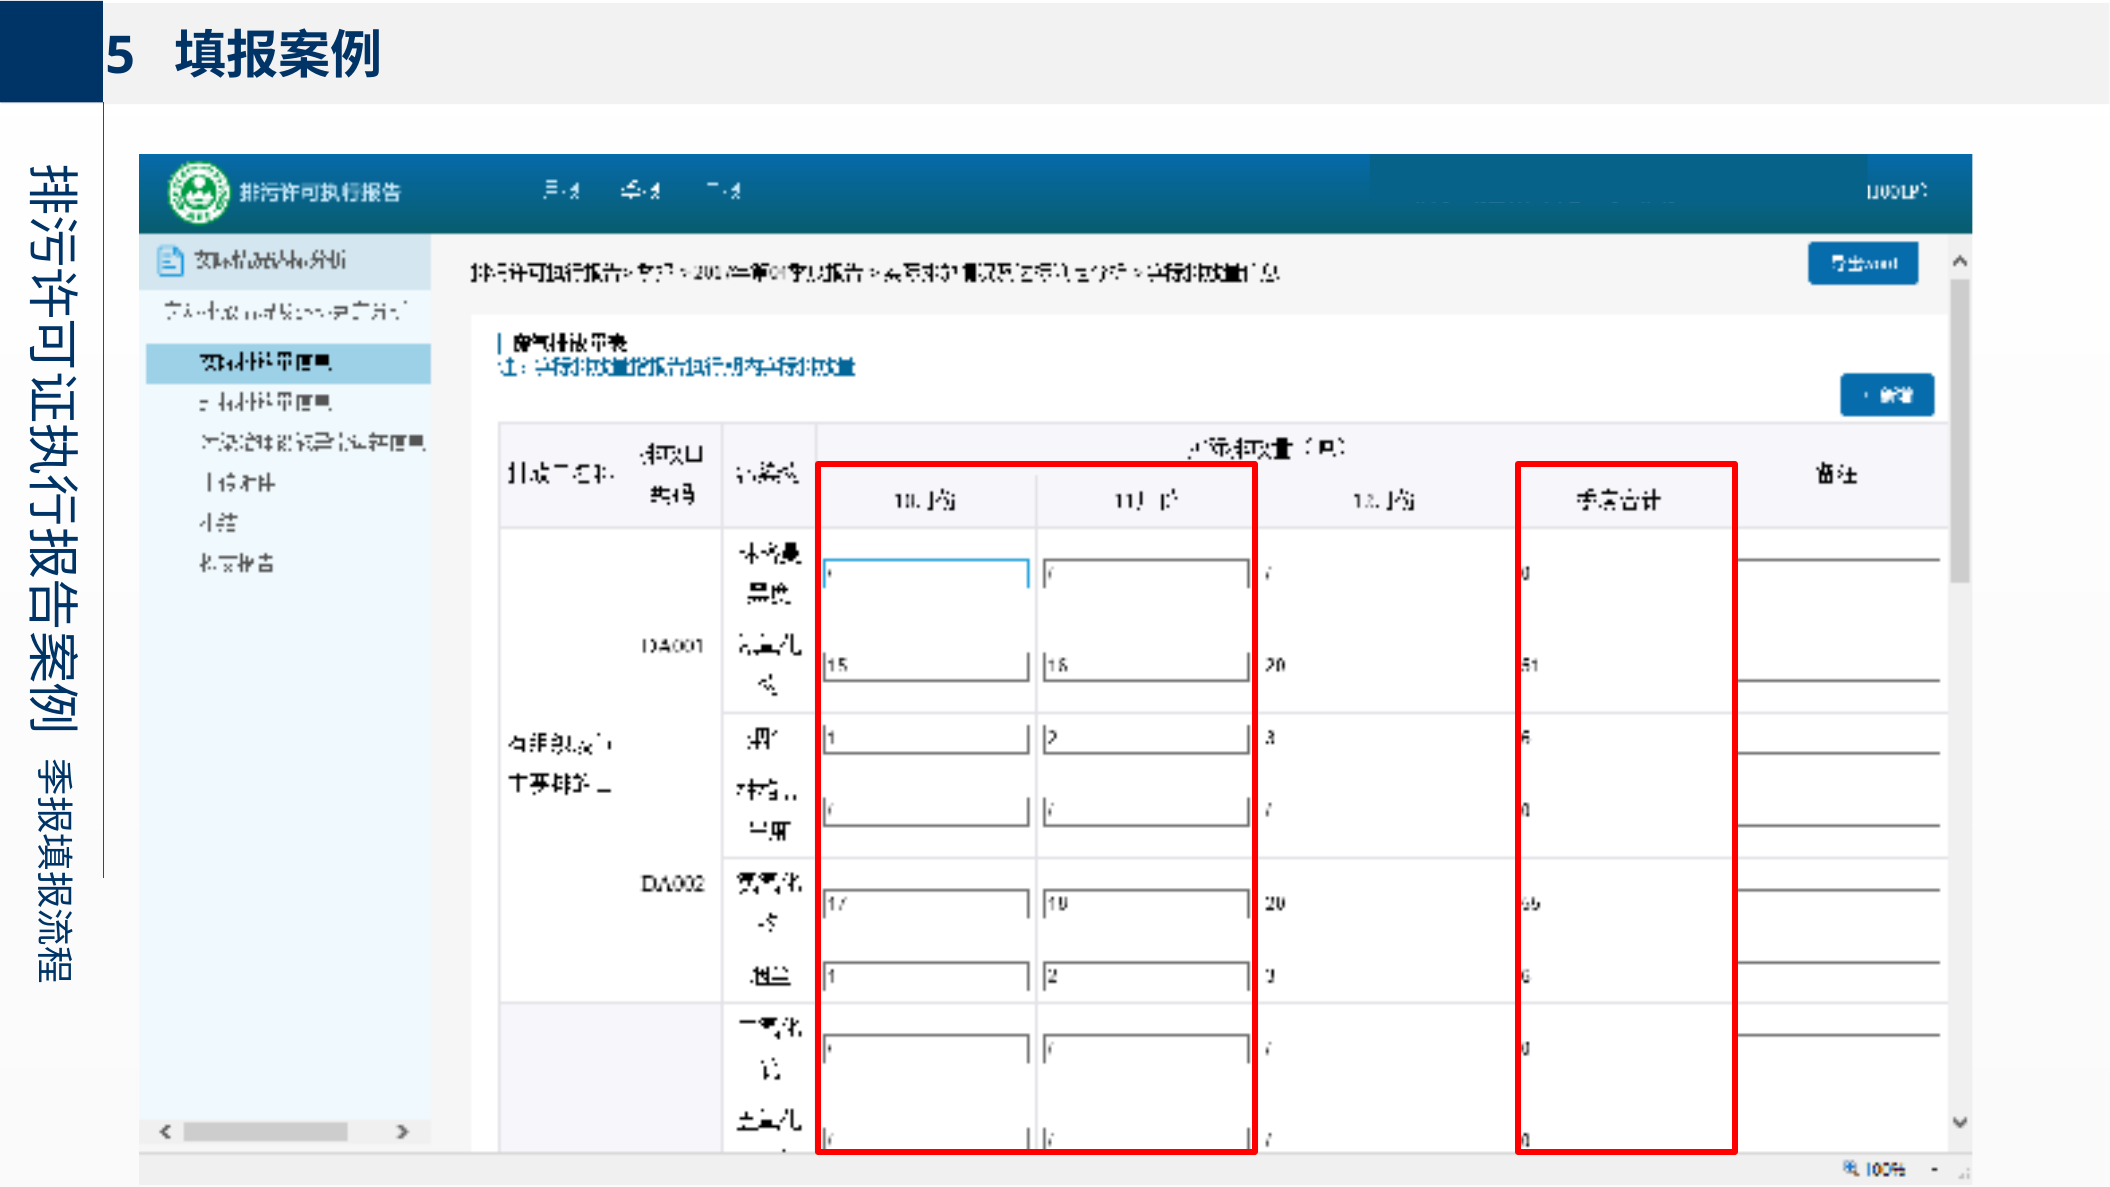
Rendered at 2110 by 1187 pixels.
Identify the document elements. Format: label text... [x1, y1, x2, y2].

text_box [817, 463, 1255, 1152]
text_box [1517, 463, 1736, 1152]
text_box 季报填报流程 [10, 744, 86, 987]
text_box [139, 154, 1973, 1185]
text_box [1369, 154, 1868, 203]
